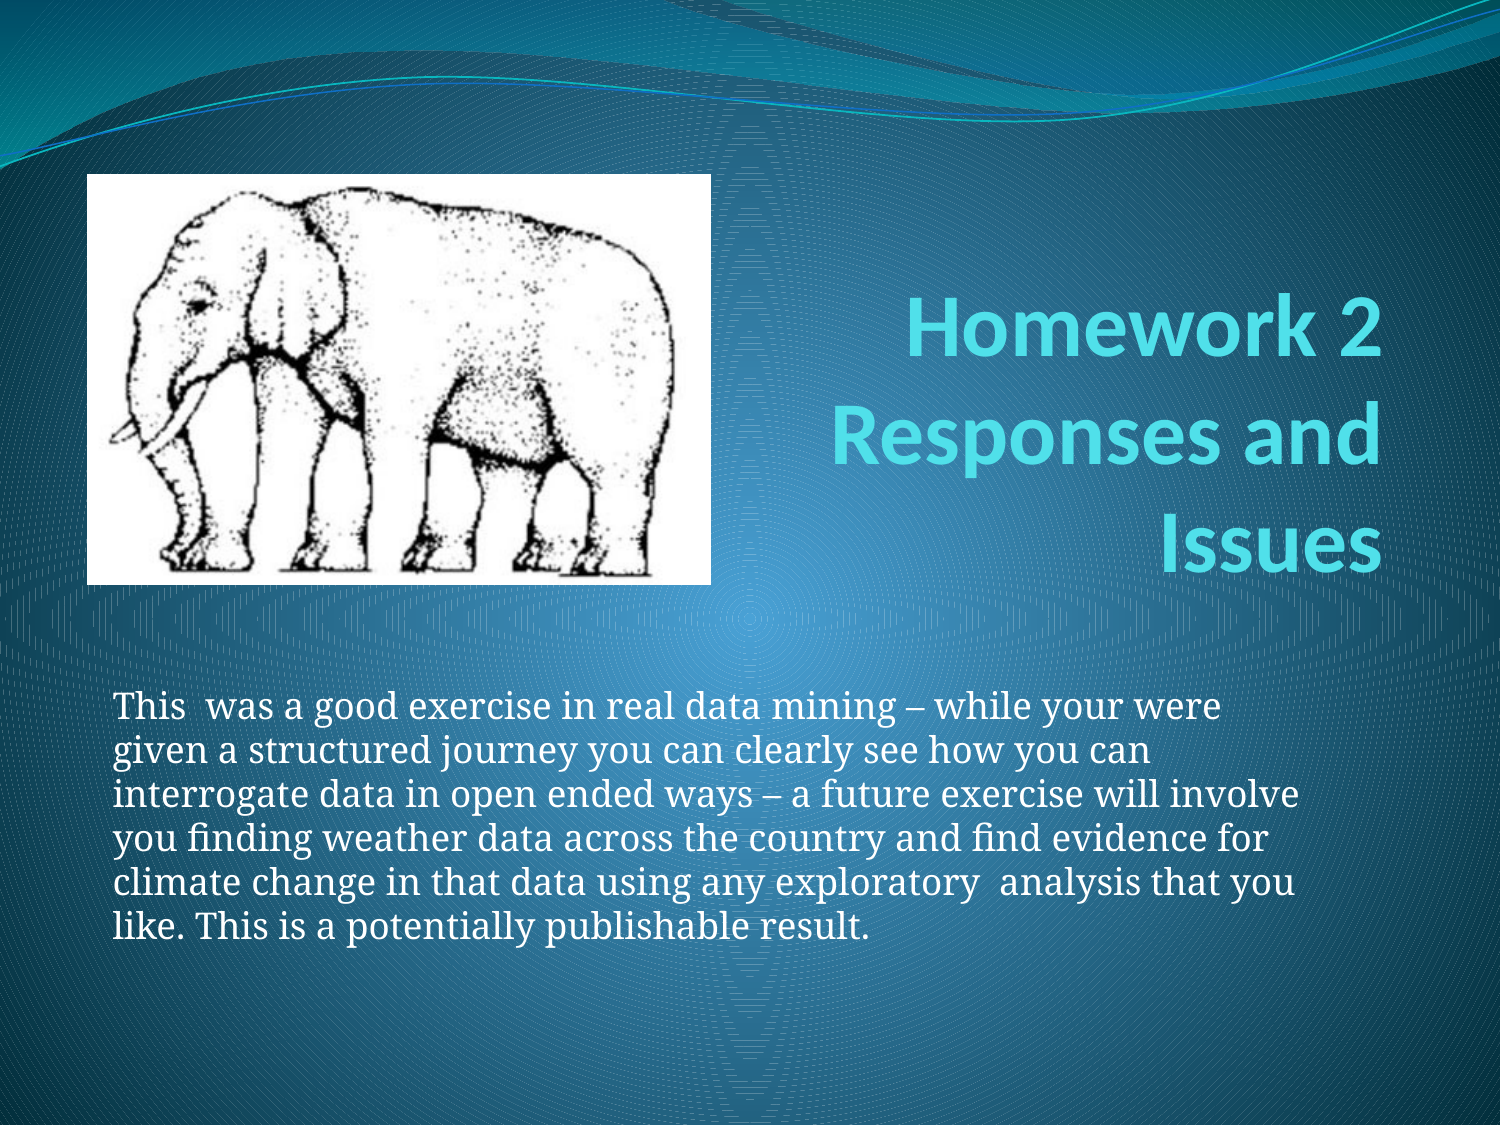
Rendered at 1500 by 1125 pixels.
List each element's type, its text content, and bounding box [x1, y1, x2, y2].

picture [87, 174, 712, 585]
title Homework 2 Responses and Issues [800, 262, 1388, 591]
subtitle This was a good exercise in real data mining – while your were given a structured journey you can clearly see how you can interrogate data in open ended ways – a future exercise will involve you finding weather data across the country and find evidence for climate change in that data using any exploratory analysis that you like. This is a potentially publishable result. [112, 675, 1325, 963]
